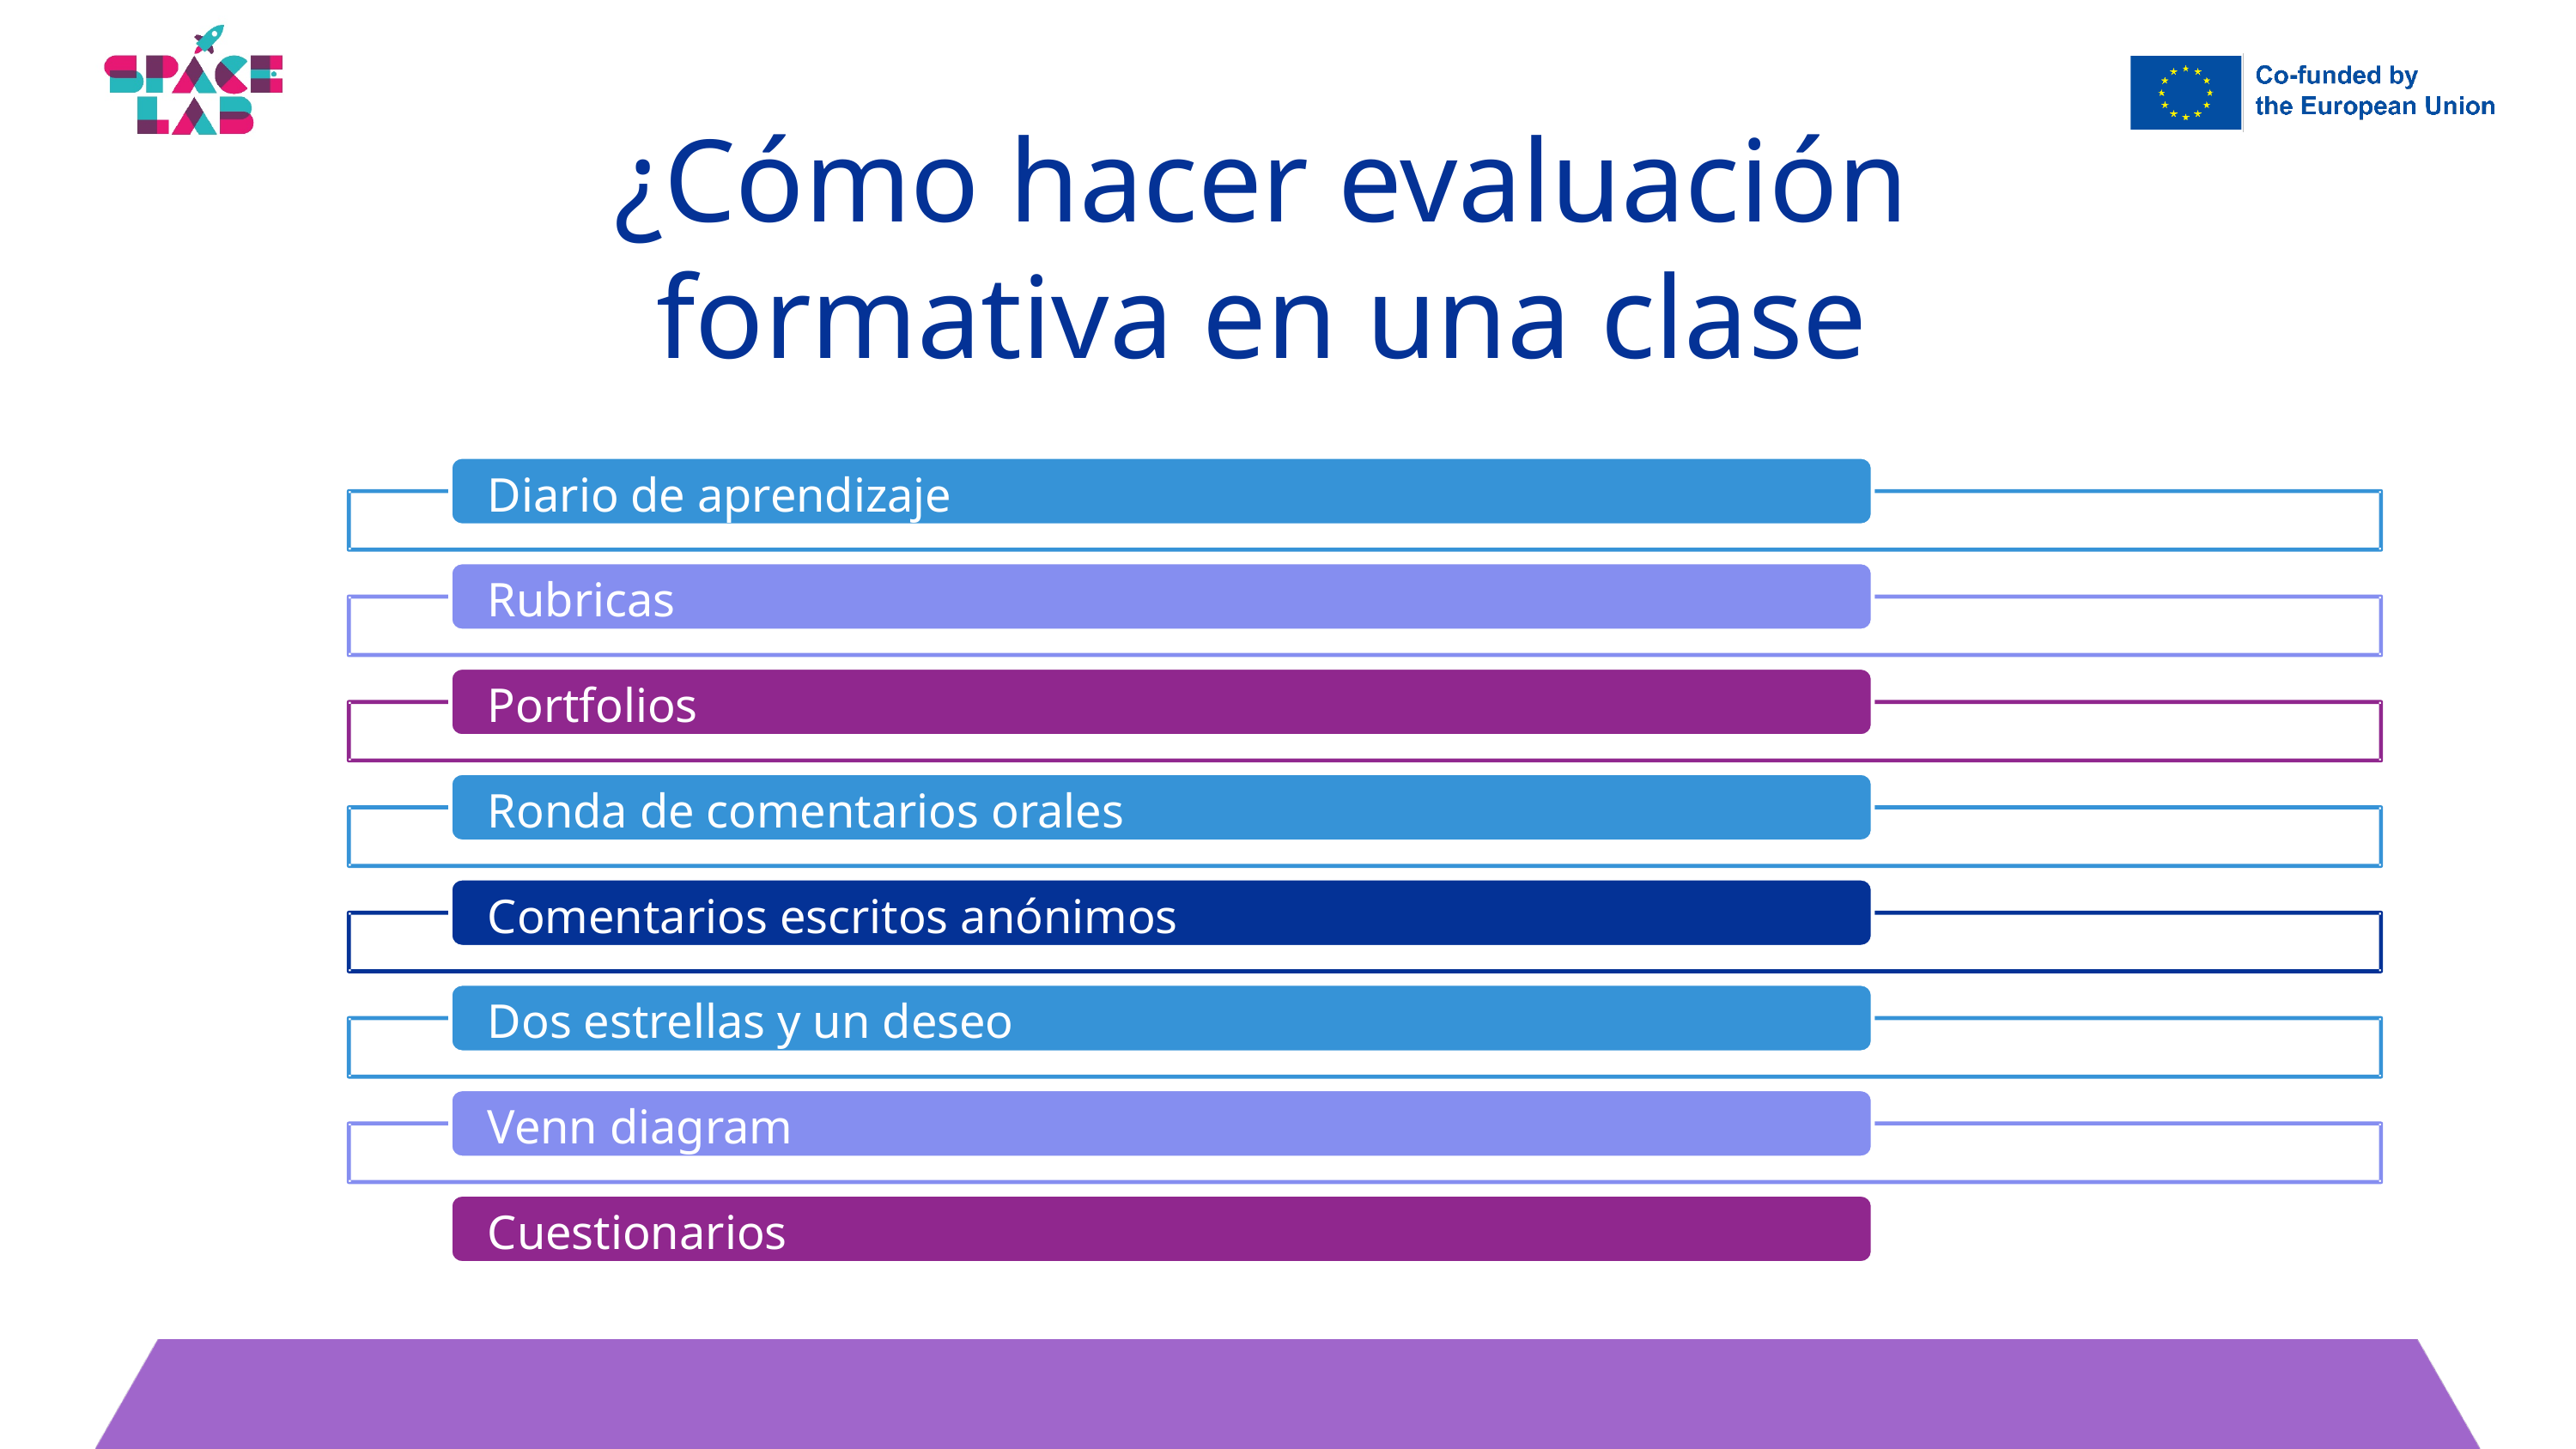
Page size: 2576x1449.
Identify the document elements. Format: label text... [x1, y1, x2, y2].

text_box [346, 594, 2384, 658]
text_box ¿Cómo hacer evaluación formativa en una clase [446, 107, 2078, 382]
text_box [447, 665, 1875, 739]
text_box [447, 770, 1875, 844]
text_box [447, 981, 1875, 1055]
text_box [346, 1016, 2384, 1079]
picture [95, 1339, 2481, 1449]
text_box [346, 488, 2384, 552]
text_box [346, 700, 2384, 763]
picture [95, 15, 290, 142]
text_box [447, 1087, 1875, 1161]
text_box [346, 1121, 2384, 1185]
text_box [346, 910, 2384, 974]
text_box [447, 560, 1875, 634]
picture [2124, 50, 2523, 135]
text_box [447, 1192, 1875, 1266]
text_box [447, 454, 1875, 528]
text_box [447, 876, 1875, 949]
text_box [346, 804, 2384, 869]
